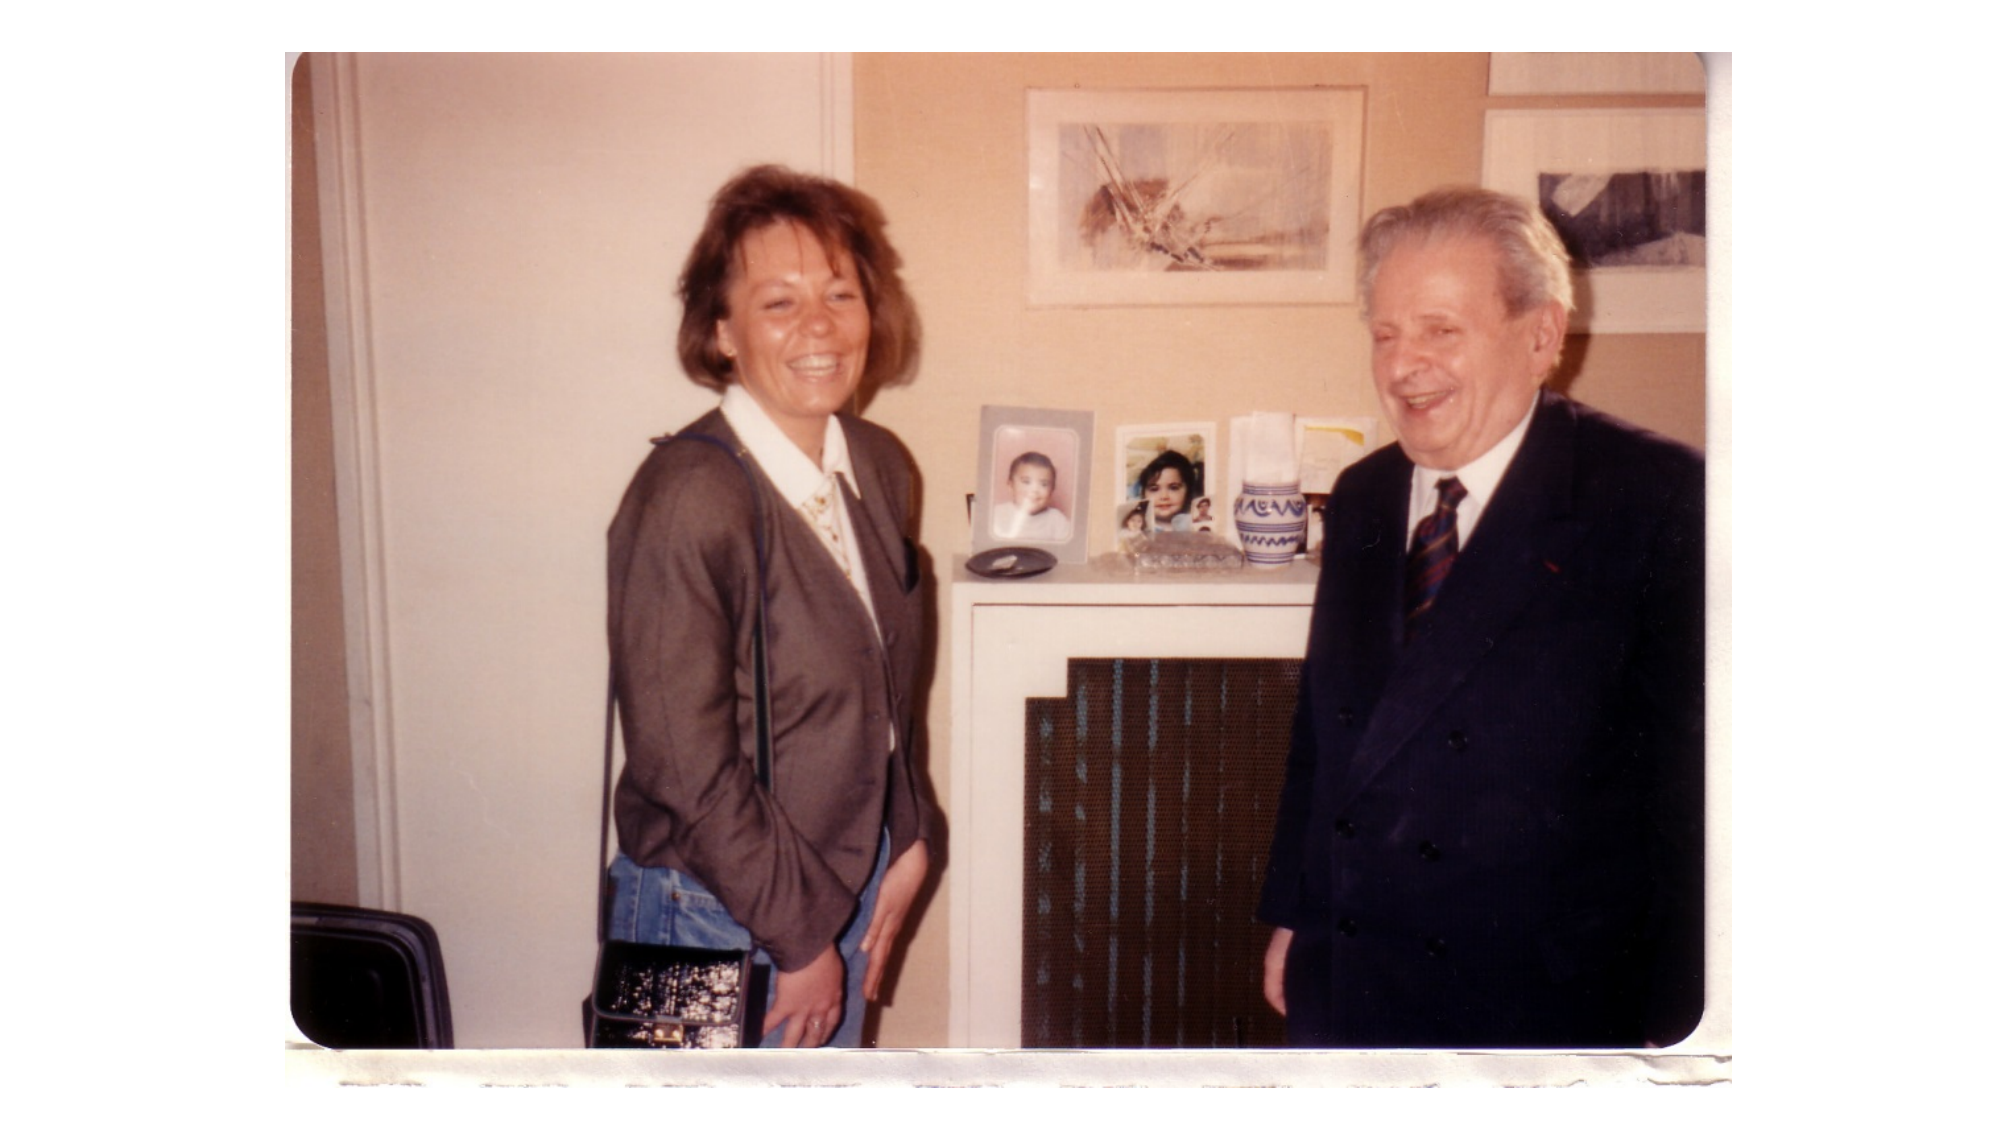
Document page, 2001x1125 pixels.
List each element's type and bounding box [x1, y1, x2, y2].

picture [285, 52, 1732, 1088]
